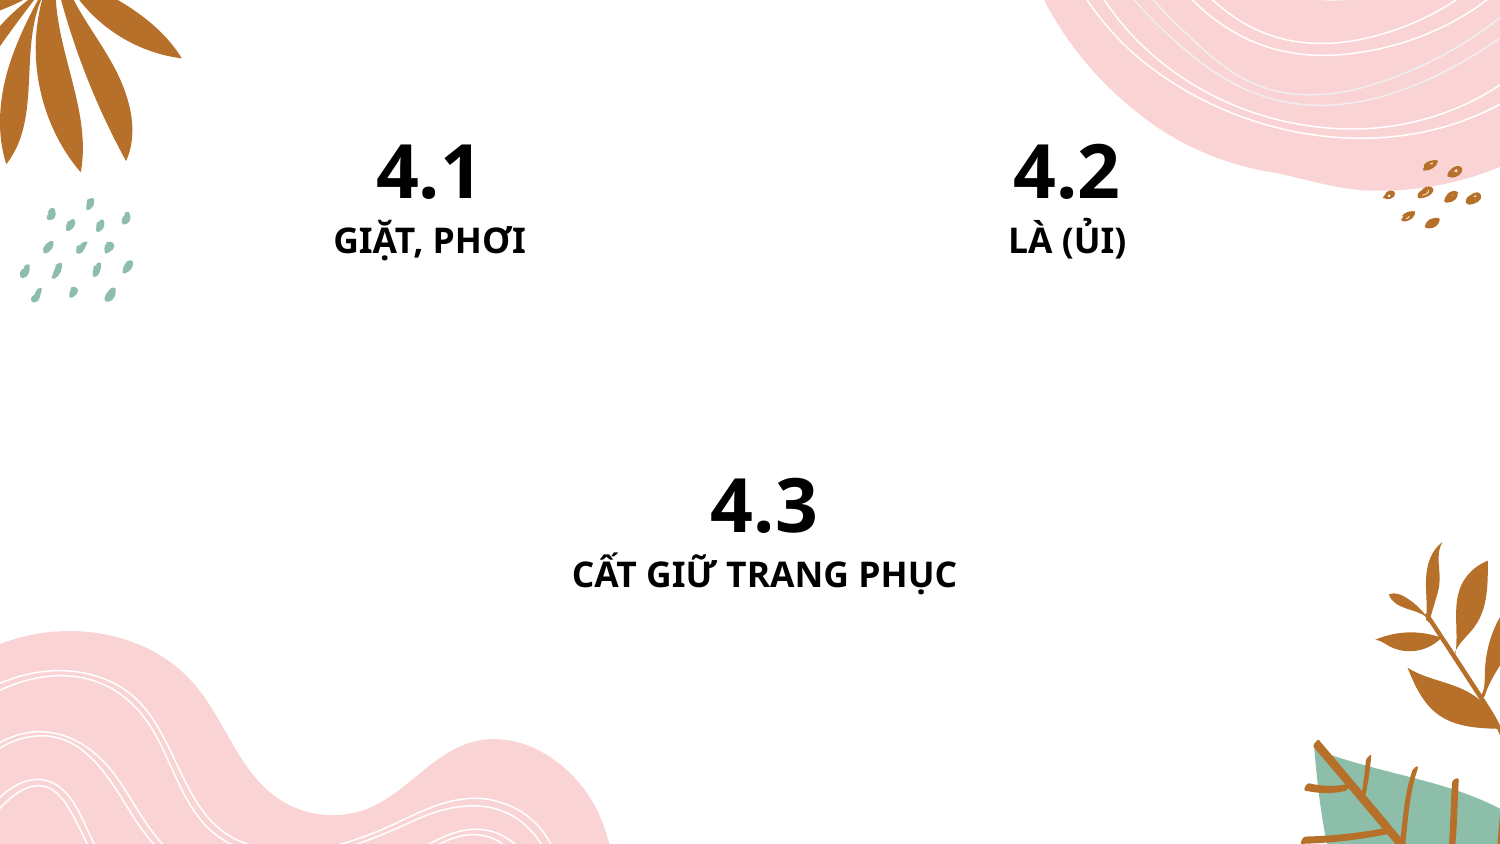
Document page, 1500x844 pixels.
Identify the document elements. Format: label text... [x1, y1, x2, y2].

title GIẶT, PHƠI [184, 203, 675, 298]
title 4.1 [215, 67, 644, 203]
title 4.2 [853, 67, 1282, 229]
title CẤT GIỮ TRANG PHỤC [519, 537, 1010, 632]
title 4.3 [550, 401, 979, 563]
title LÀ (ỦI) [822, 203, 1313, 298]
